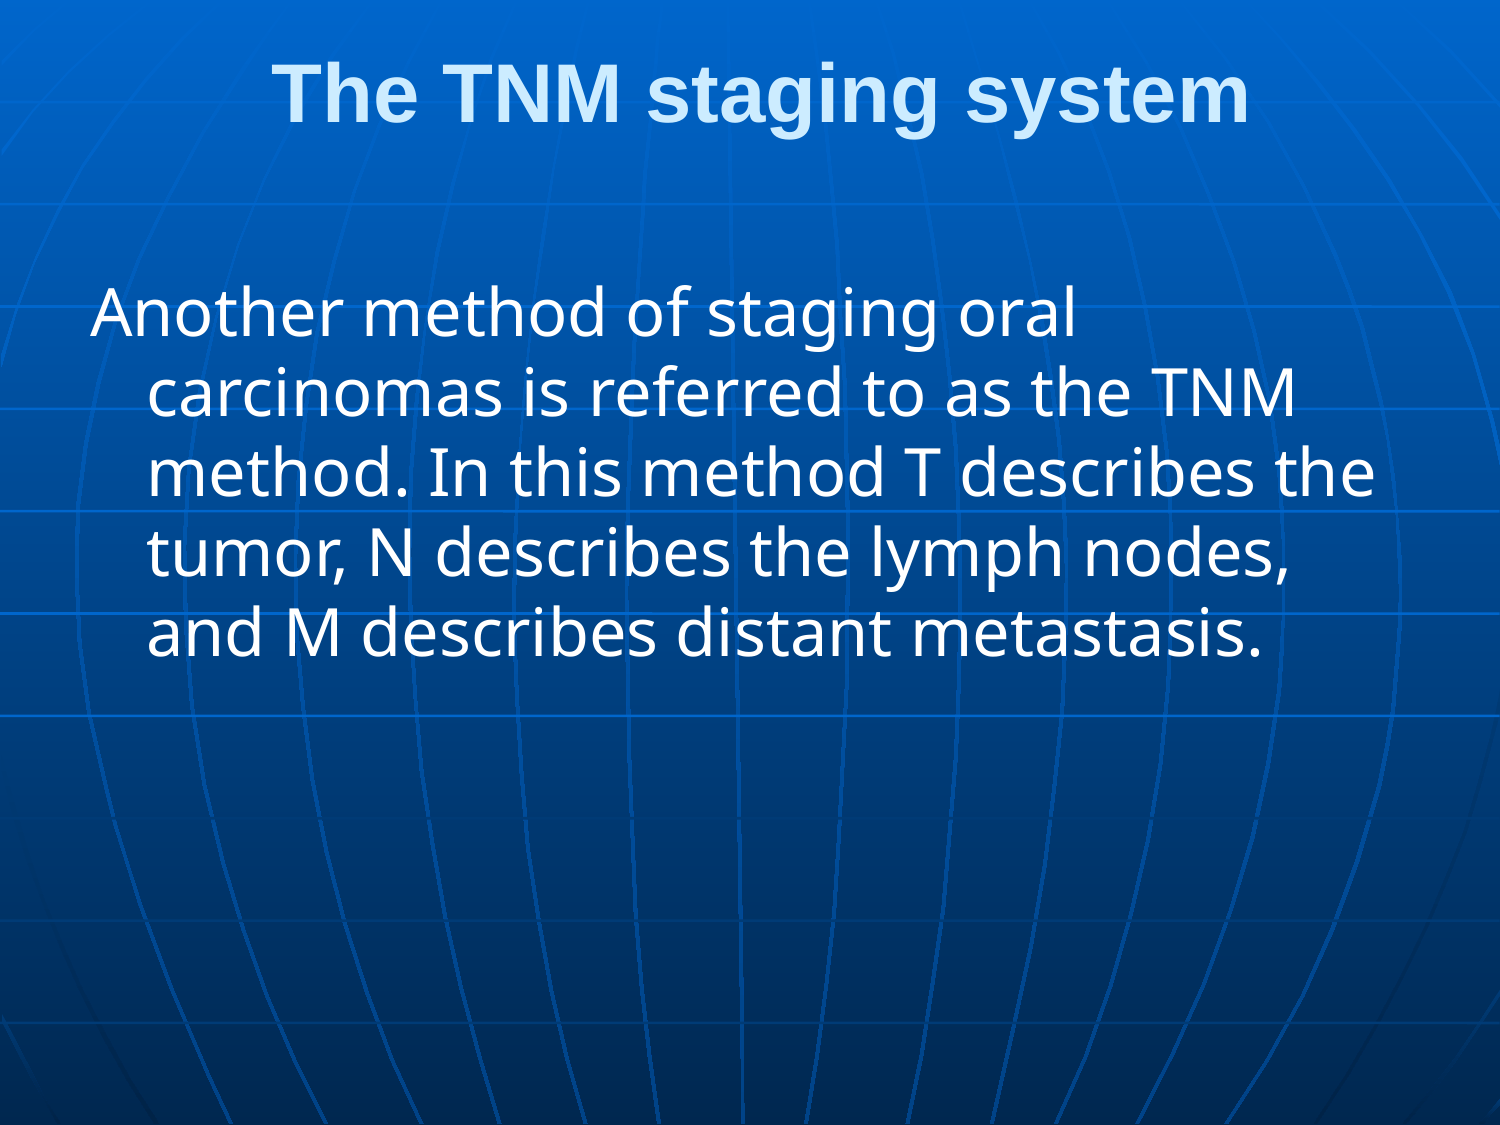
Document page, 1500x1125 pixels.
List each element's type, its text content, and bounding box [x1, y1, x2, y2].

list Another method of staging oral carcinomas is referred to as the TNM method. In this method T describes the tumor, N describes the lymph nodes, and M describes distant metastasis. [74, 262, 1426, 1006]
title The TNM staging system [74, 45, 1426, 233]
